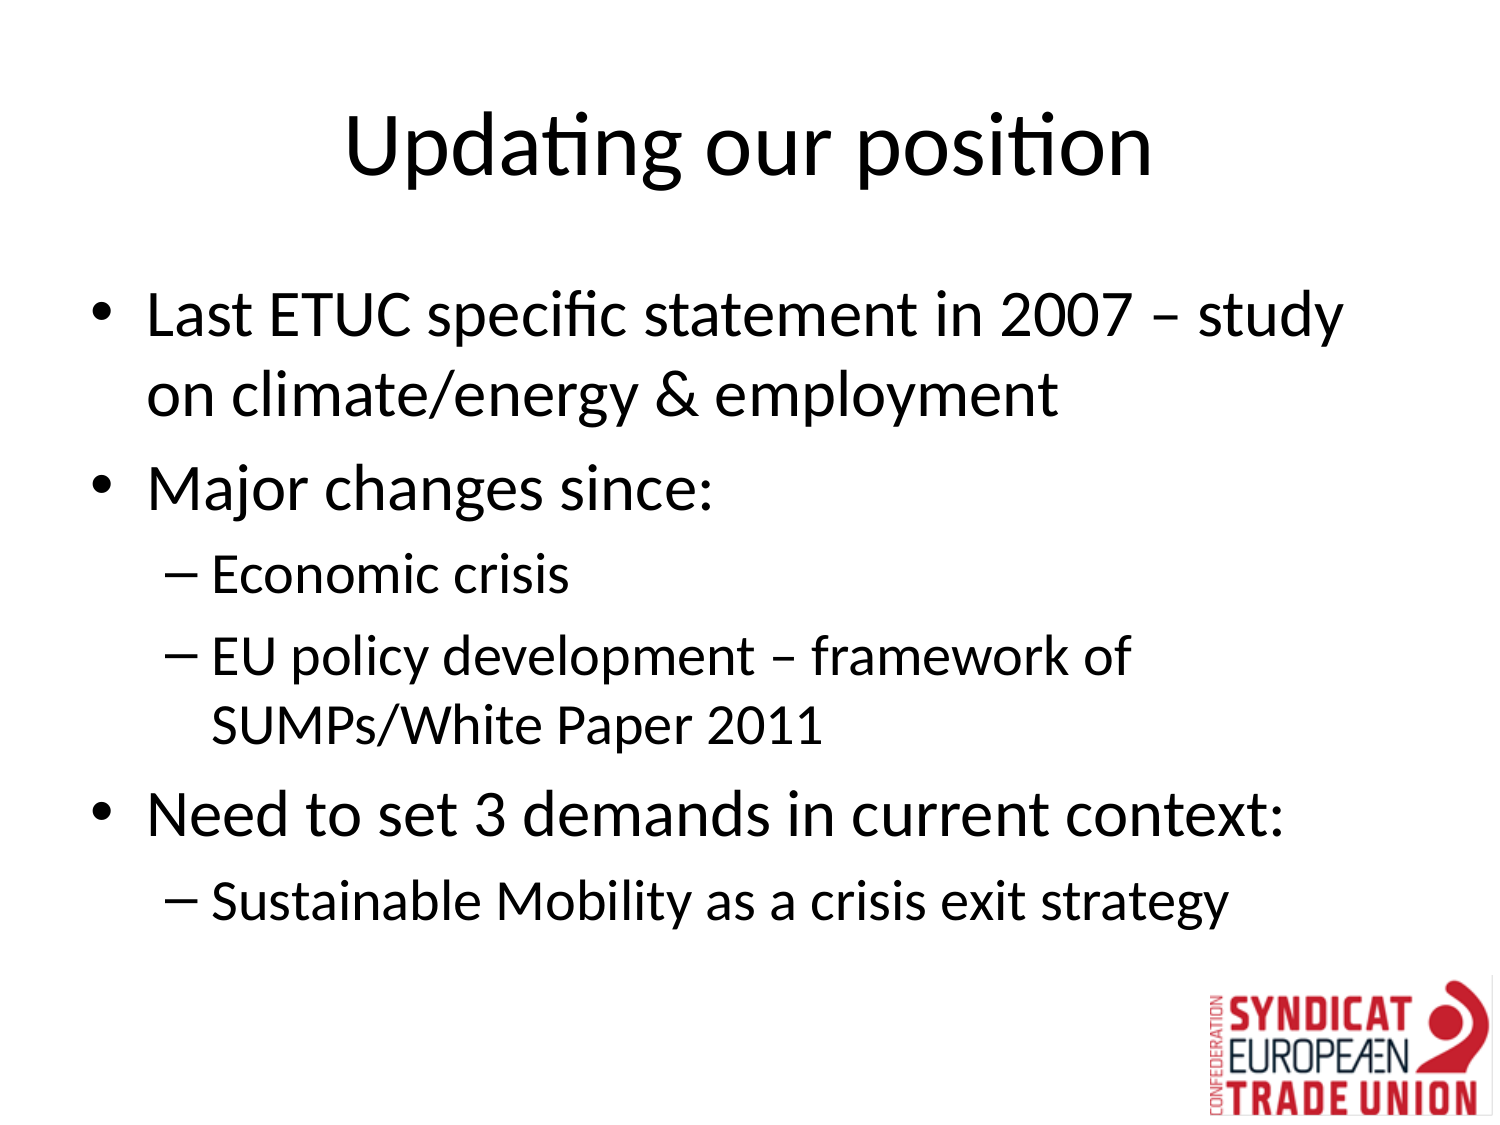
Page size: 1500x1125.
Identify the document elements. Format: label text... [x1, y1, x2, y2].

picture [1210, 975, 1494, 1117]
list Last ETUC specific statement in 2007 – study on climate/energy & employment Major changes since: Economic crisis EU policy development – framework of SUMPs/White Paper 2011 Need to set 3 demands in current context: Sustainable Mobility as a crisis exit strategy [75, 262, 1425, 1005]
title Updating our position [75, 45, 1425, 233]
